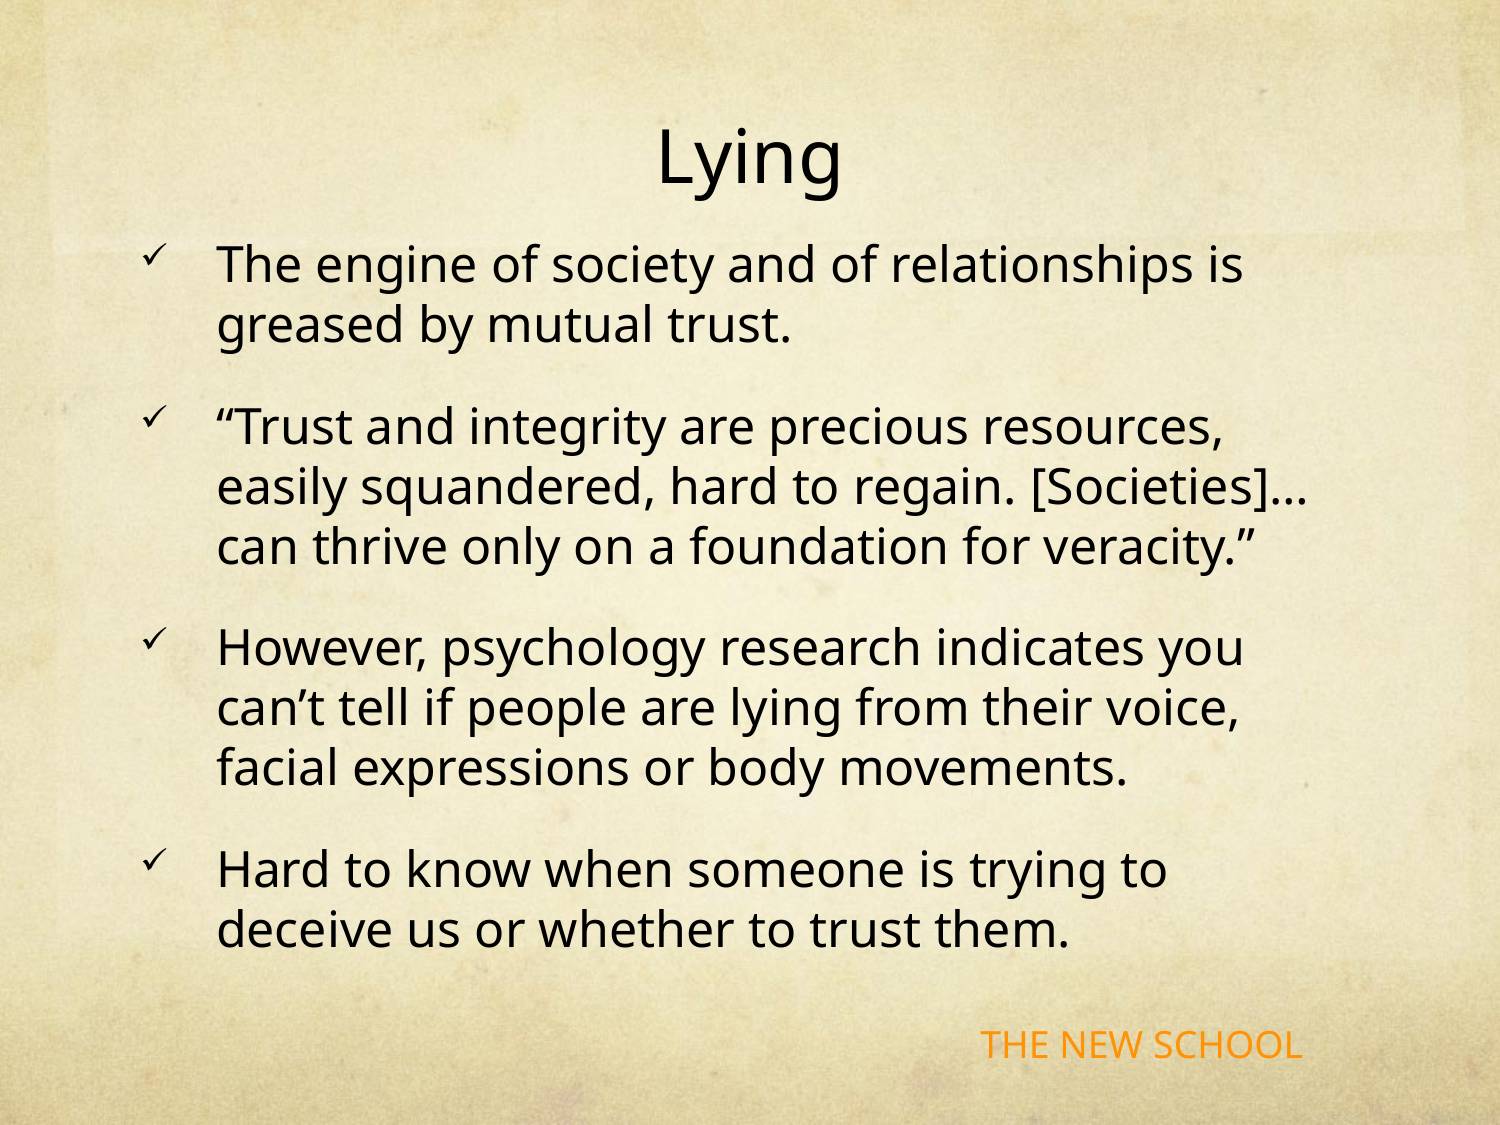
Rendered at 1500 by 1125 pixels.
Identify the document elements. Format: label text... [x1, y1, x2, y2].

picture [0, 0, 1500, 1125]
list The engine of society and of relationships is greased by mutual trust. “Trust and integrity are precious resources, easily squandered, hard to regain. [Societies]…can thrive only on a foundation for veracity.” However, psychology research indicates you can’t tell if people are lying from their voice, facial expressions or body movements. Hard to know when someone is trying to deceive us or whether to trust them. [125, 224, 1363, 900]
title Lying [150, 82, 1350, 224]
